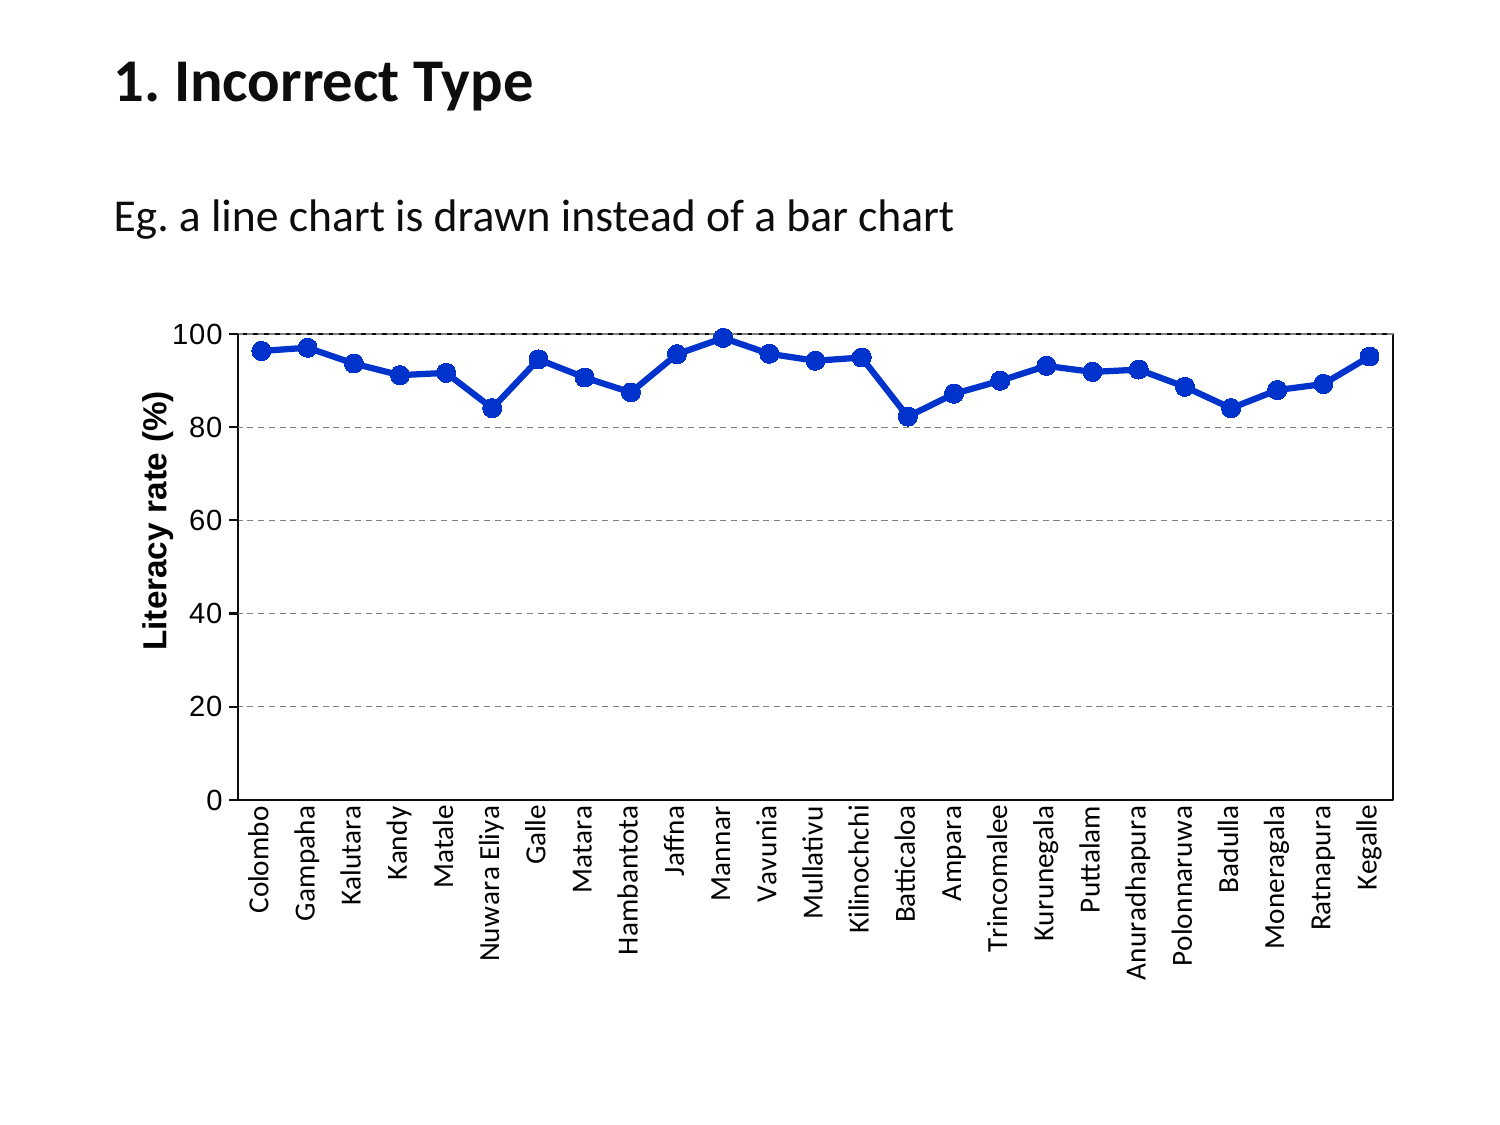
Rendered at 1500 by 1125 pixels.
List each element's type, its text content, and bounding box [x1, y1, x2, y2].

title 1. Incorrect Type Eg. a line chart is drawn instead of a bar chart [98, 32, 1393, 250]
chart [98, 287, 1441, 1010]
